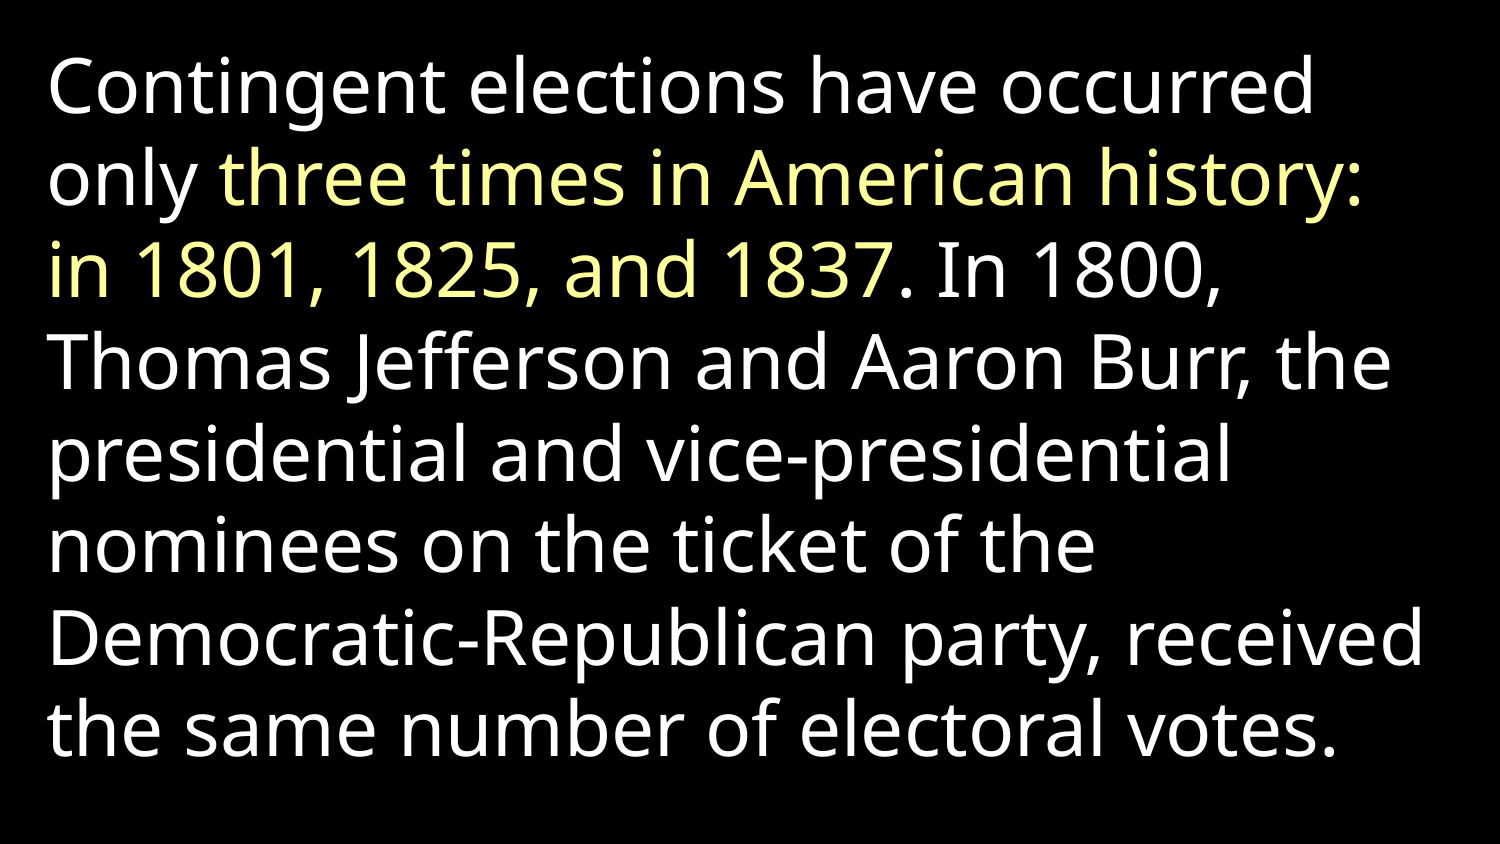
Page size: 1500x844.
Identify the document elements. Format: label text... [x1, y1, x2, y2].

list Contingent elections have occurred only three times in American history: in 1801, 1825, and 1837. In 1800, Thomas Jefferson and Aaron Burr, the presidential and vice-presidential nominees on the ticket of the Democratic-Republican party, received the same number of electoral votes. [37, 32, 1438, 810]
